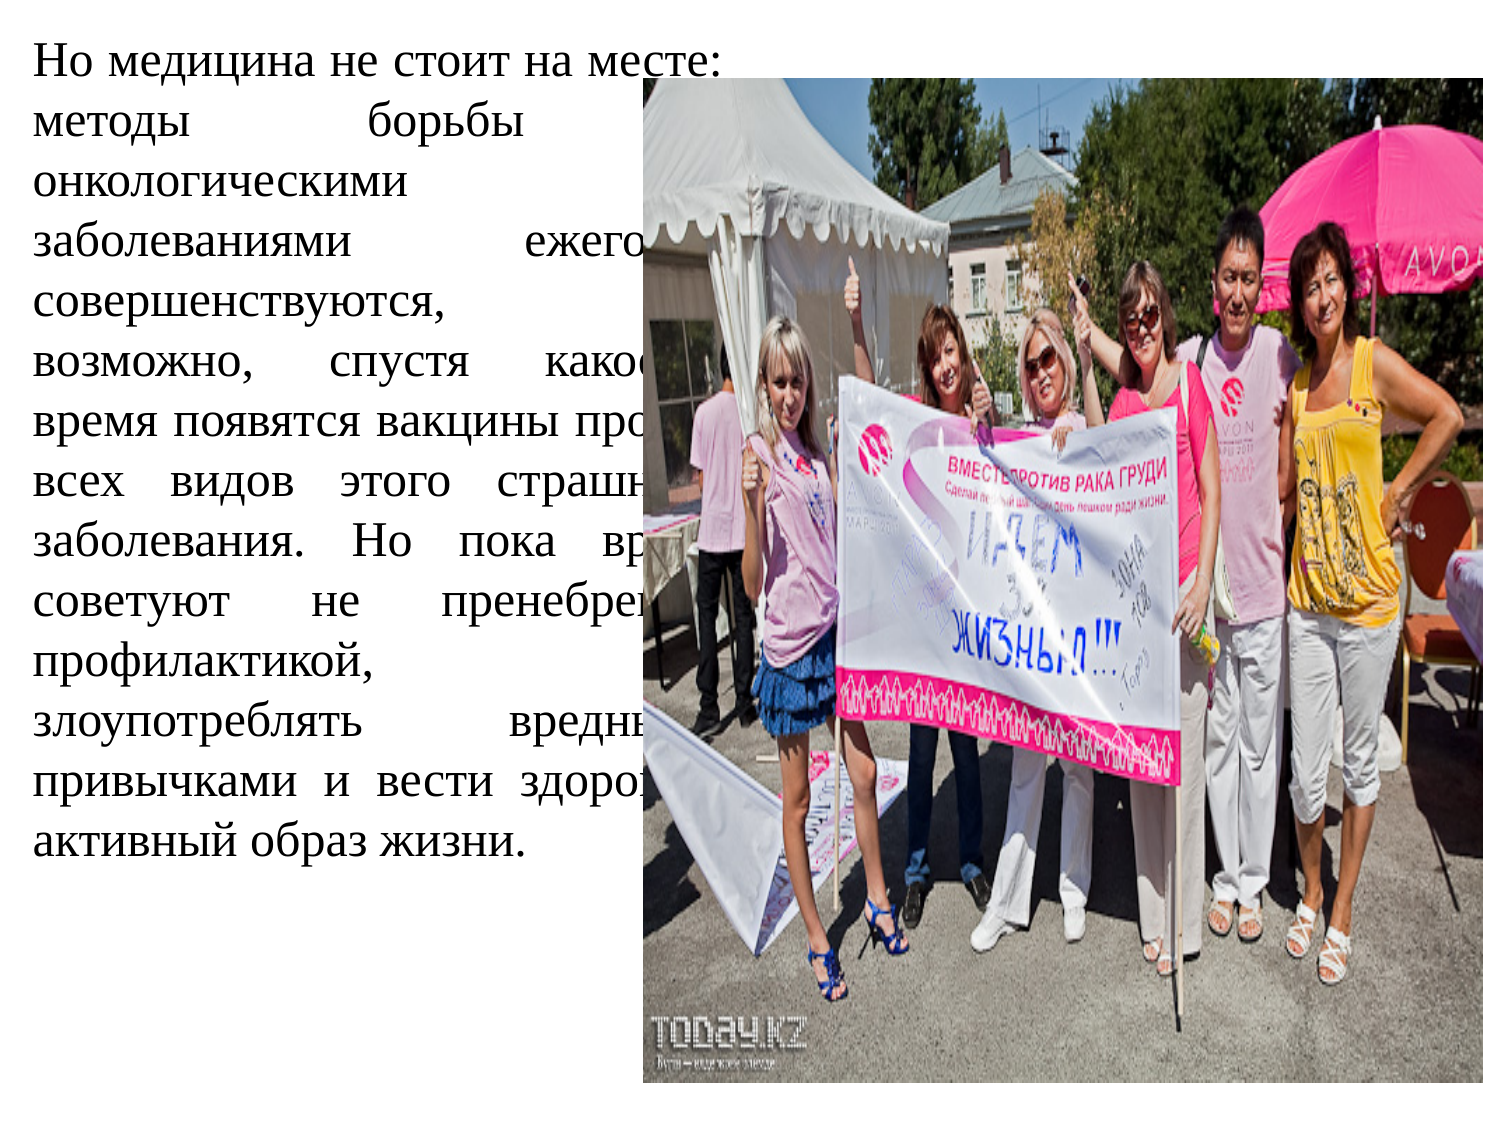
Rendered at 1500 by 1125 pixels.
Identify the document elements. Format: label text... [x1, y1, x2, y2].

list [643, 77, 1483, 1083]
list Но медицина не стоит на месте: методы борьбы с онкологическими заболеваниями ежегодно совершенствуются, и, возможно, спустя какое-то время появятся вакцины против всех видов этого страшного заболевания. Но пока врачи советуют не пренебрегать профилактикой, не злоупотреблять вредными привычками и вести здоровый активный образ жизни. [17, 19, 739, 1106]
